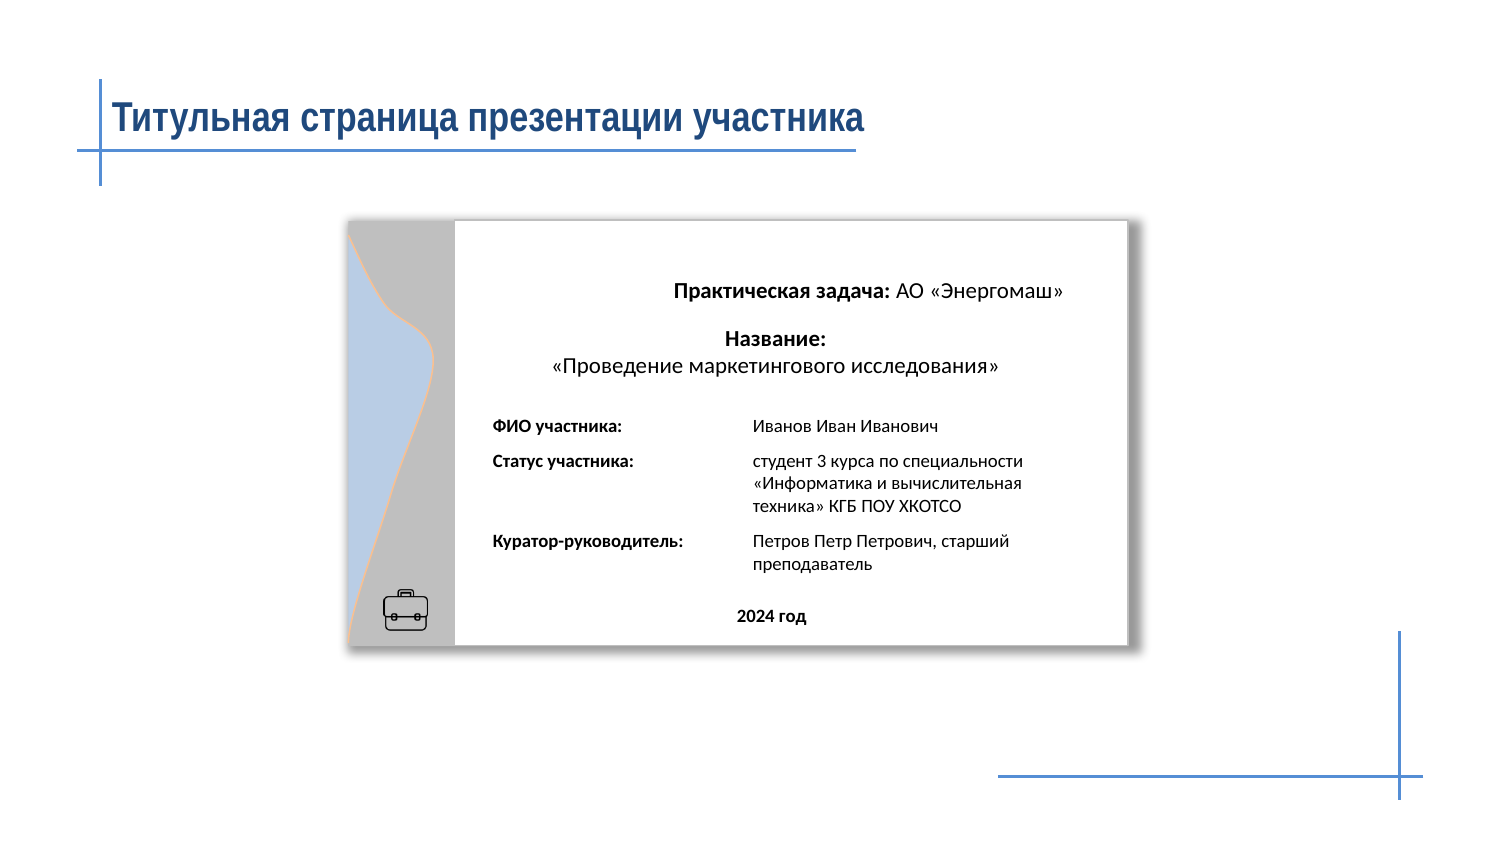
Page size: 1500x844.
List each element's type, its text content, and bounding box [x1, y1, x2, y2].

text_box [346, 219, 1130, 648]
text_box 2024 год [722, 596, 822, 634]
text_box Название: «Проведение маркетингового исследования» [533, 315, 1018, 386]
text_box ФИО участника: Статус участника: Куратор-руководитель: [478, 406, 722, 559]
picture [383, 587, 428, 632]
text_box [453, 218, 1130, 647]
text_box Иванов Иван Иванович студент 3 курса по специальности «Информатика и вычислительная техника» КГБ ПОУ ХКОТСО Петров Петр Петрович, старший преподаватель [738, 406, 1093, 582]
title Титульная страница презентации участника [96, 67, 1448, 163]
text_box [346, 234, 436, 644]
text_box Практическая задача: АО «Энергомаш» [658, 268, 1080, 311]
